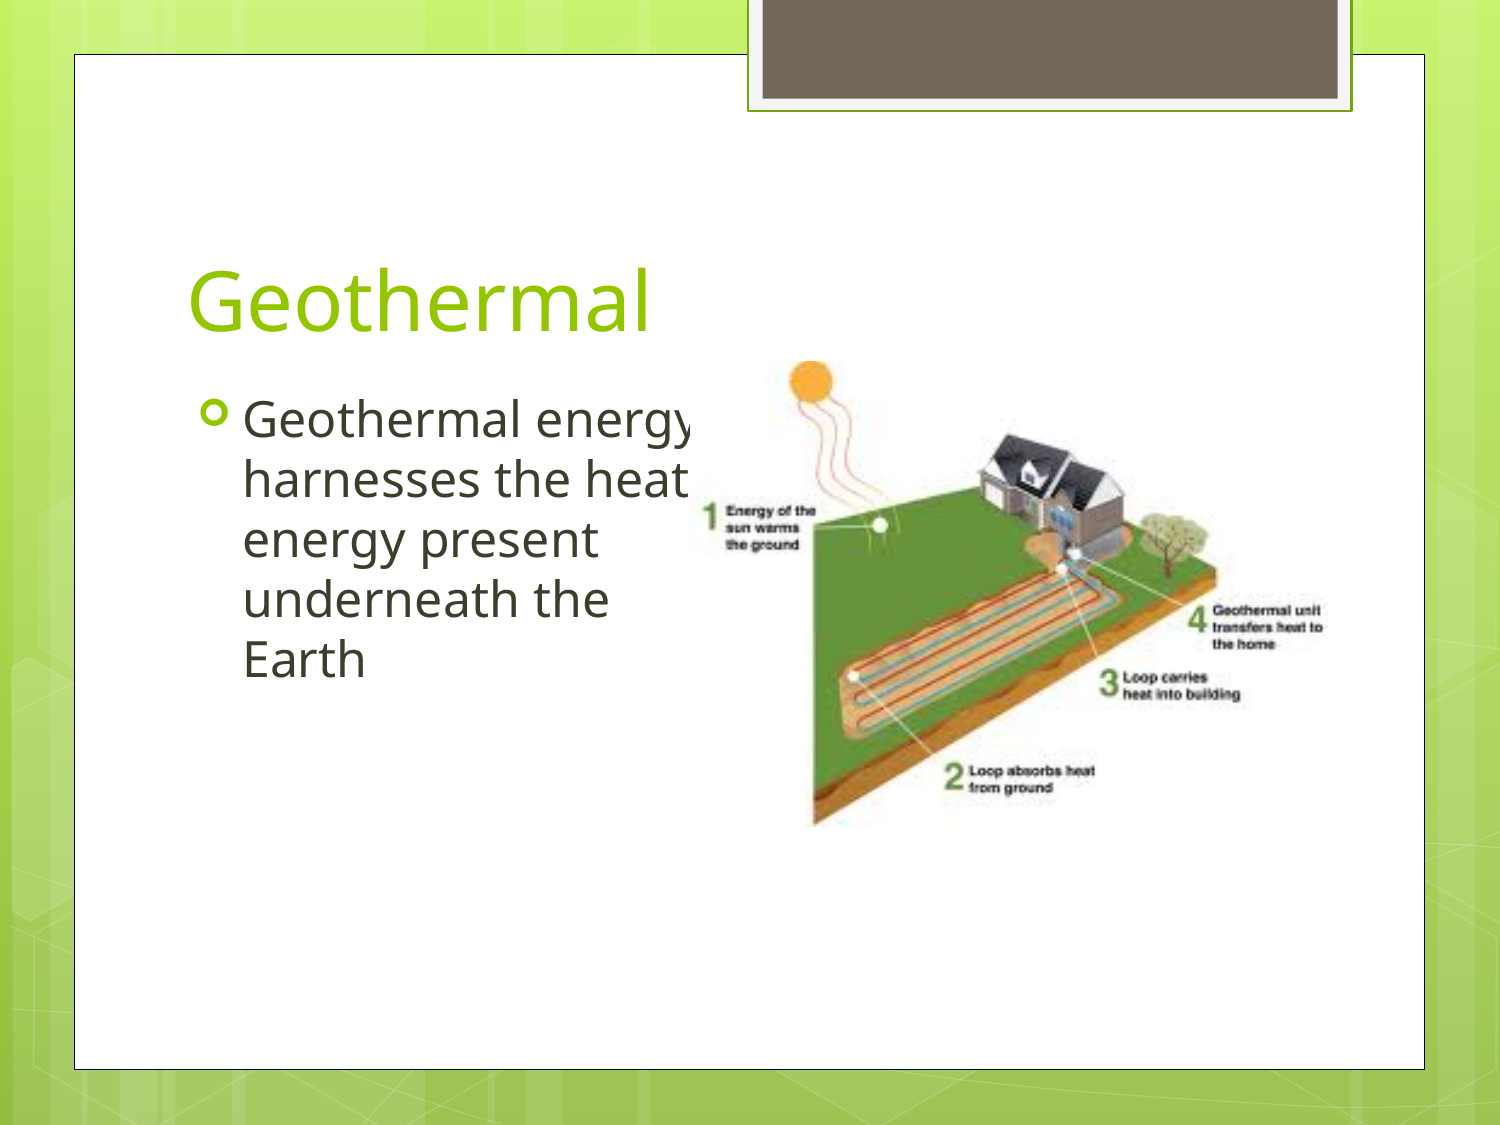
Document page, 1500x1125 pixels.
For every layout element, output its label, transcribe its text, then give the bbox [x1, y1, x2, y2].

picture [690, 361, 1329, 827]
list Geothermal energy harnesses the heat energy present underneath the Earth [171, 379, 732, 953]
title Geothermal [171, 168, 1324, 357]
